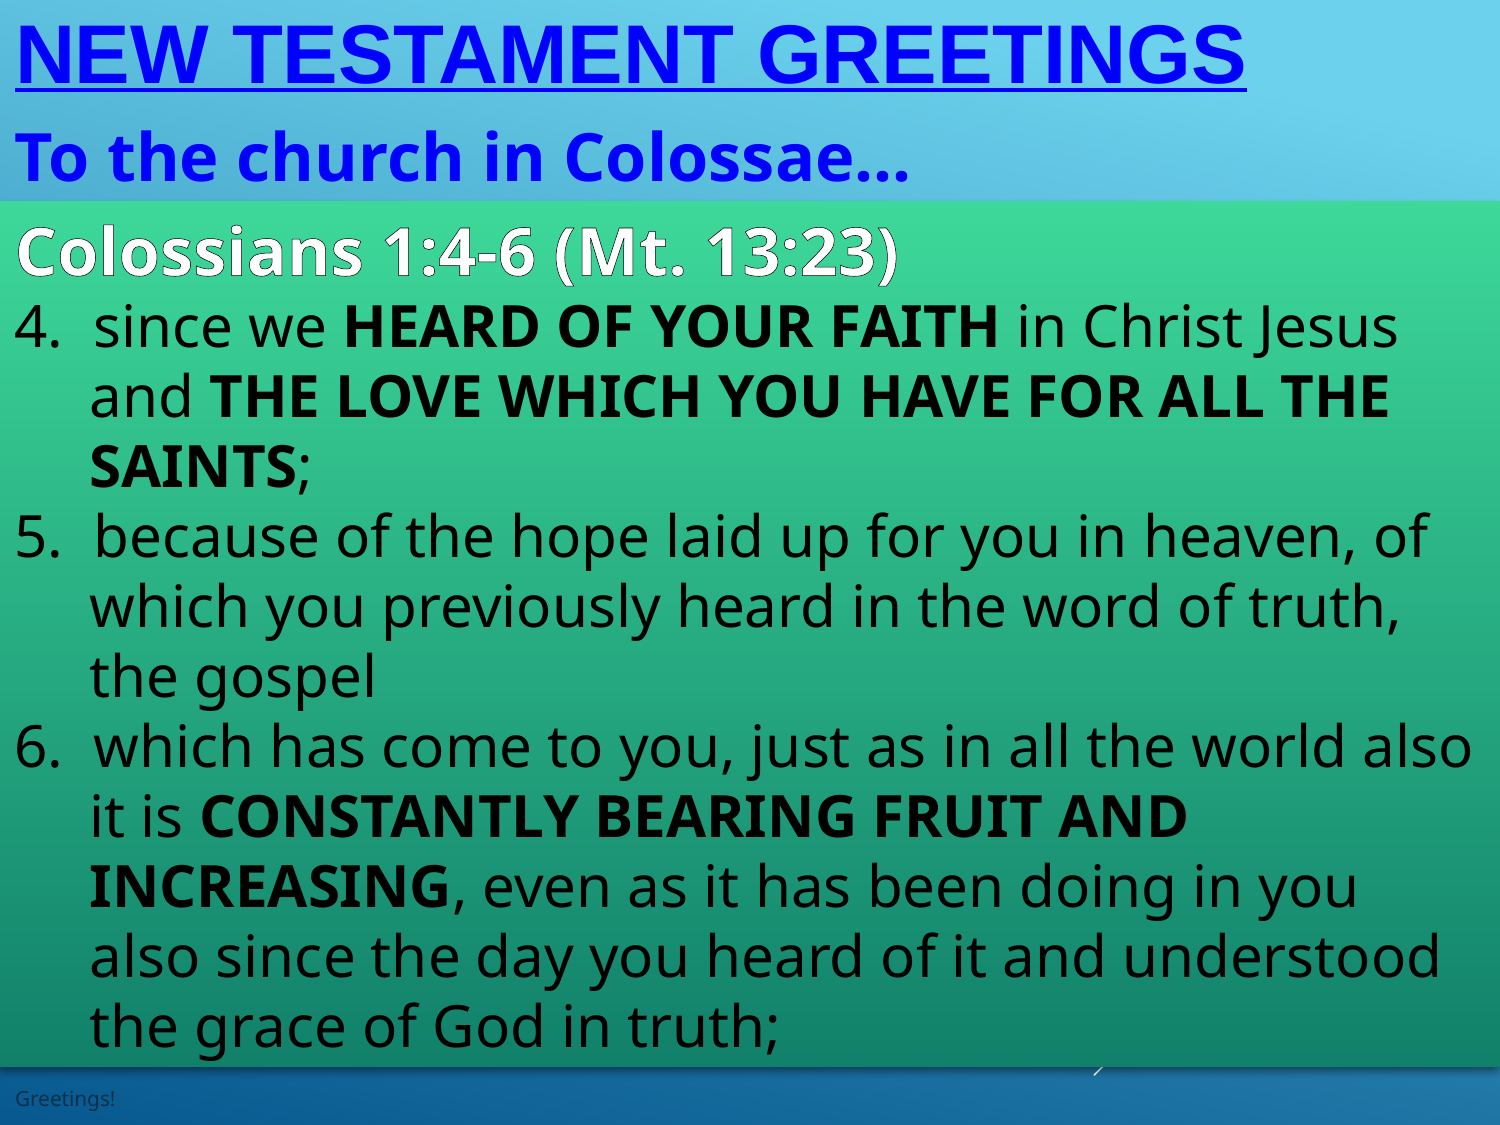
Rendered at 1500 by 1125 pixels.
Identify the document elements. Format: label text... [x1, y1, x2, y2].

text_box Colossians 1:4-6 (Mt. 13:23) 4. since we heard of your faith in Christ Jesus and the love which you have for all the saints; 5. because of the hope laid up for you in heaven, of which you previously heard in the word of truth, the gospel 6. which has come to you, just as in all the world also it is constantly bearing fruit and increasing, even as it has been doing in you also since the day you heard of it and understood the grace of God in truth; [0, 201, 1500, 1067]
title New Testament Greetings [0, 0, 1500, 100]
text_box To the church in Colossae… [0, 107, 1500, 201]
footer Greetings! [0, 1078, 475, 1125]
